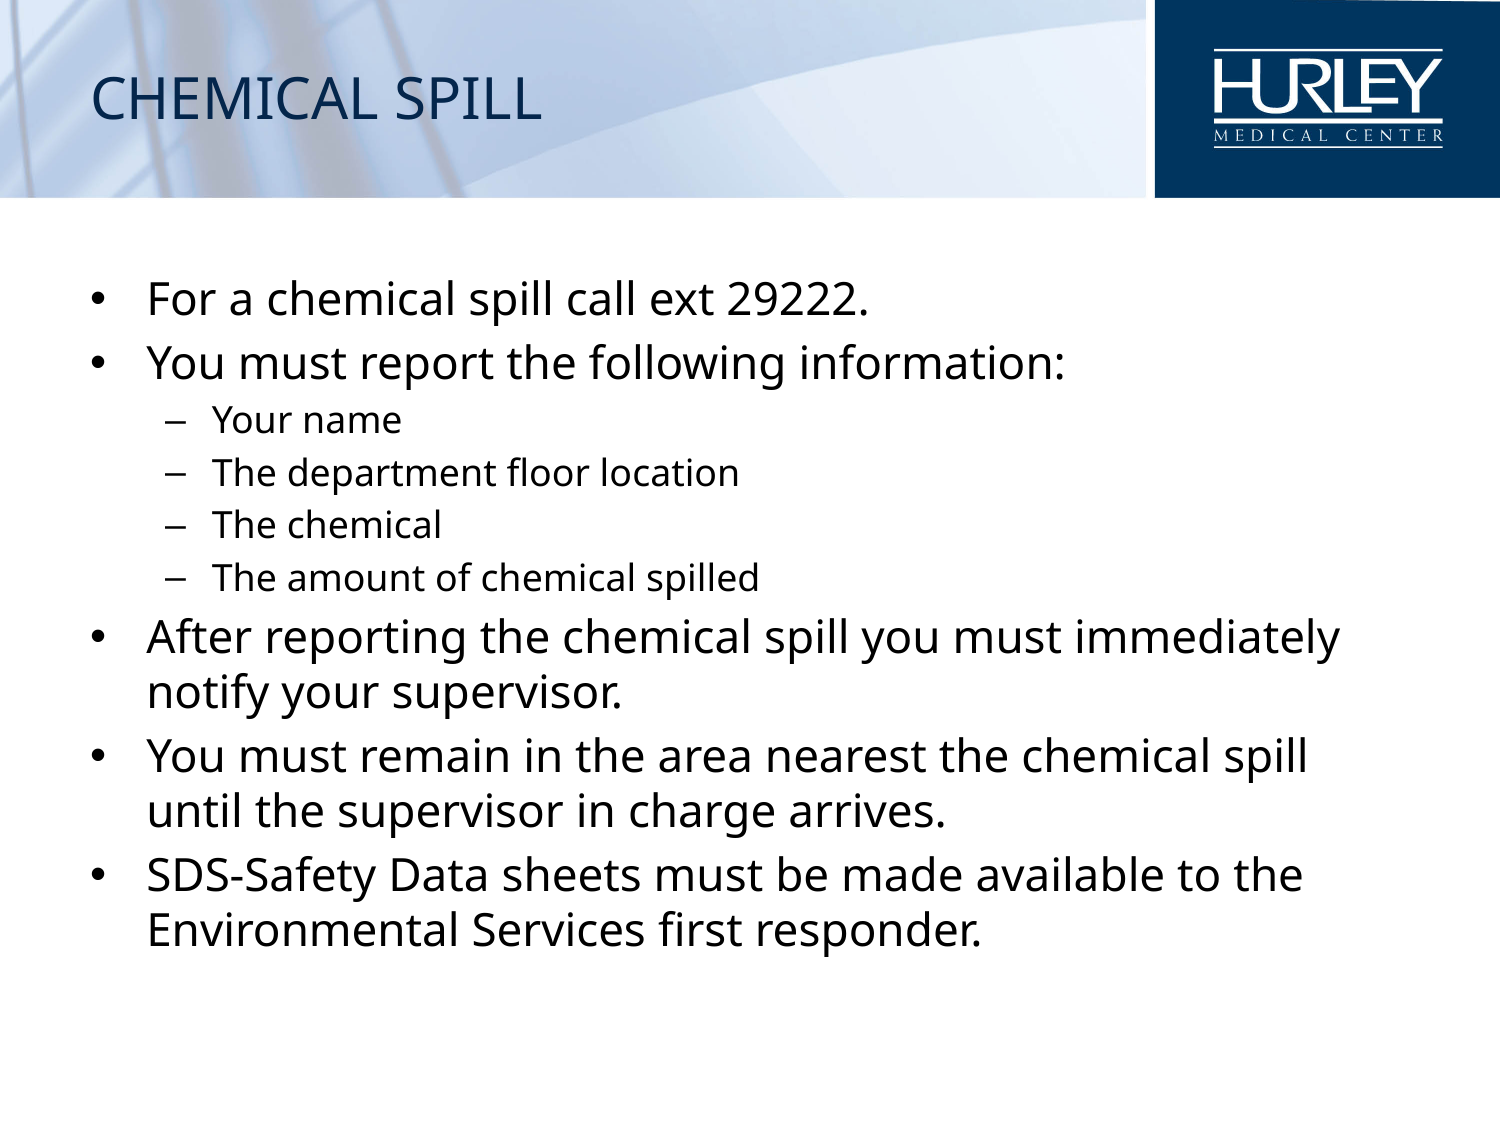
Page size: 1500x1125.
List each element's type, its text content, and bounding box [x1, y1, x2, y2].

list For a chemical spill call ext 29222. You must report the following information: Your name The department floor location The chemical The amount of chemical spilled After reporting the chemical spill you must immediately notify your supervisor. You must remain in the area nearest the chemical spill until the supervisor in charge arrives. SDS-Safety Data sheets must be made available to the Environmental Services first responder. [75, 262, 1425, 1050]
picture [0, 0, 1500, 1125]
title Chemical spill [75, 2, 1425, 190]
